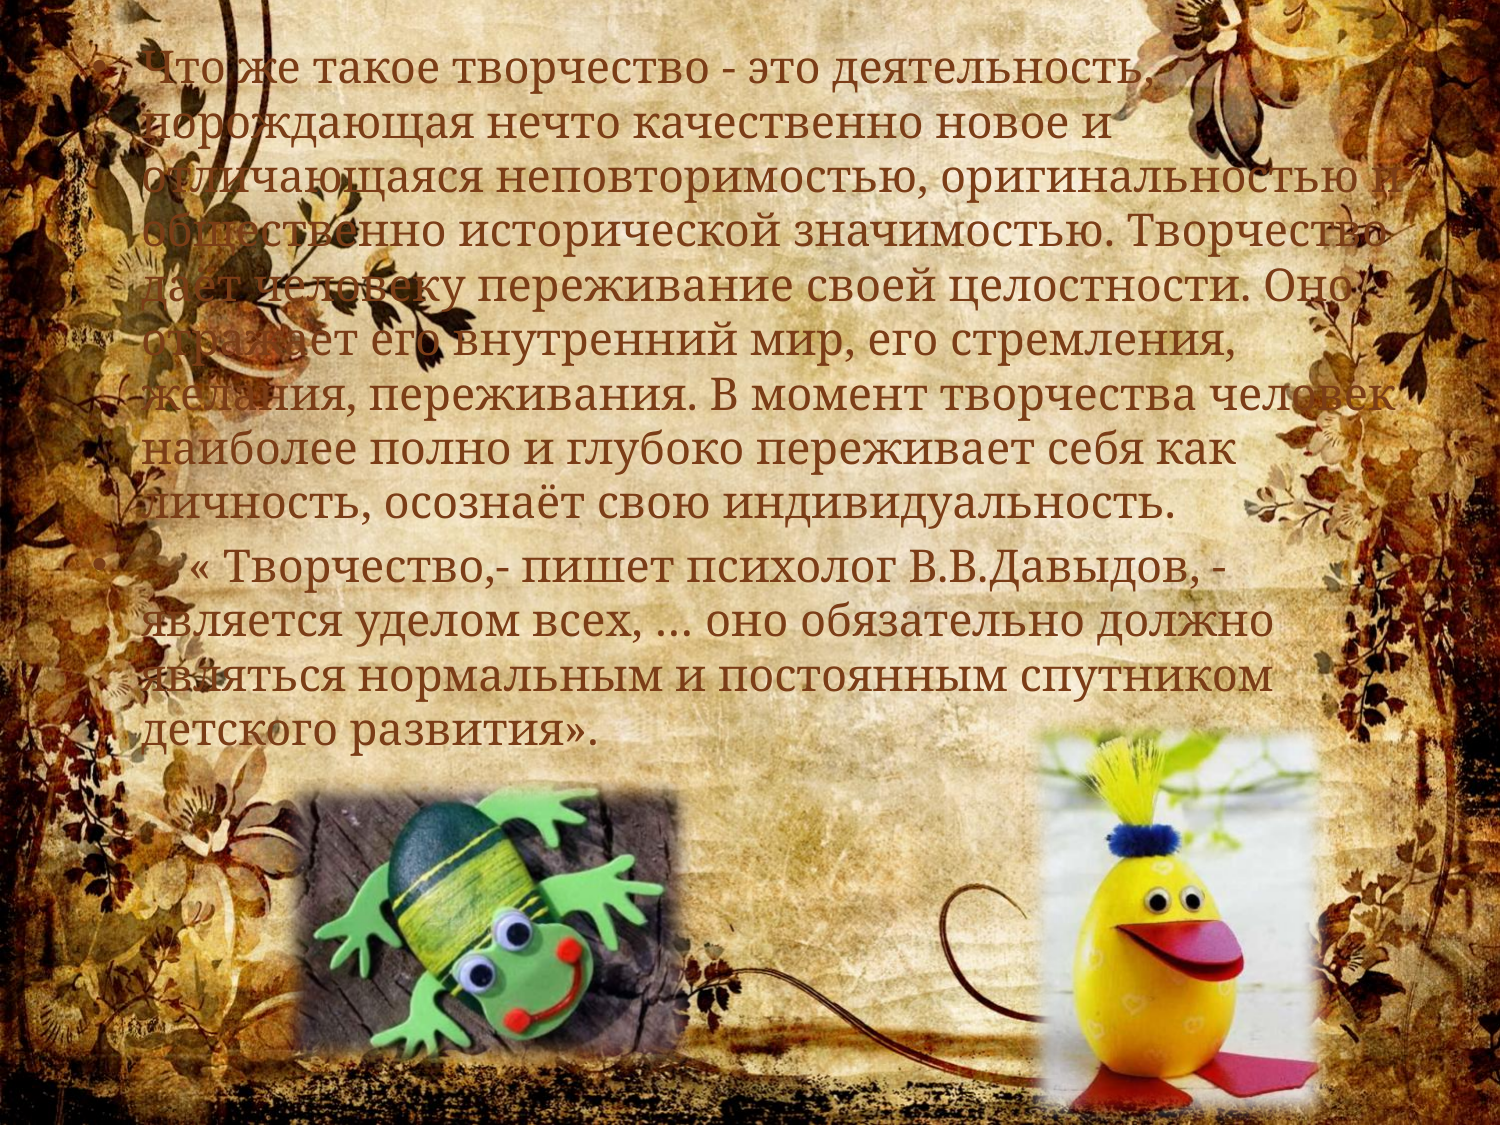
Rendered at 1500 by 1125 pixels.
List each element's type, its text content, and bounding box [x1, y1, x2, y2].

list Что же такое творчество - это деятельность, порождающая нечто качественно новое и отличающаяся неповторимостью, оригинальностью и общественно исторической значимостью. Творчество даёт человеку переживание своей целостности. Оно отражает его внутренний мир, его стремления, желания, переживания. В момент творчества человек наиболее полно и глубоко переживает себя как личность, осознаёт свою индивидуальность. « Творчество,- пишет психолог В.В.Давыдов, - является уделом всех, … оно обязательно должно являться нормальным и постоянным спутником детского развития». [76, 30, 1427, 774]
picture [0, 0, 1500, 1125]
